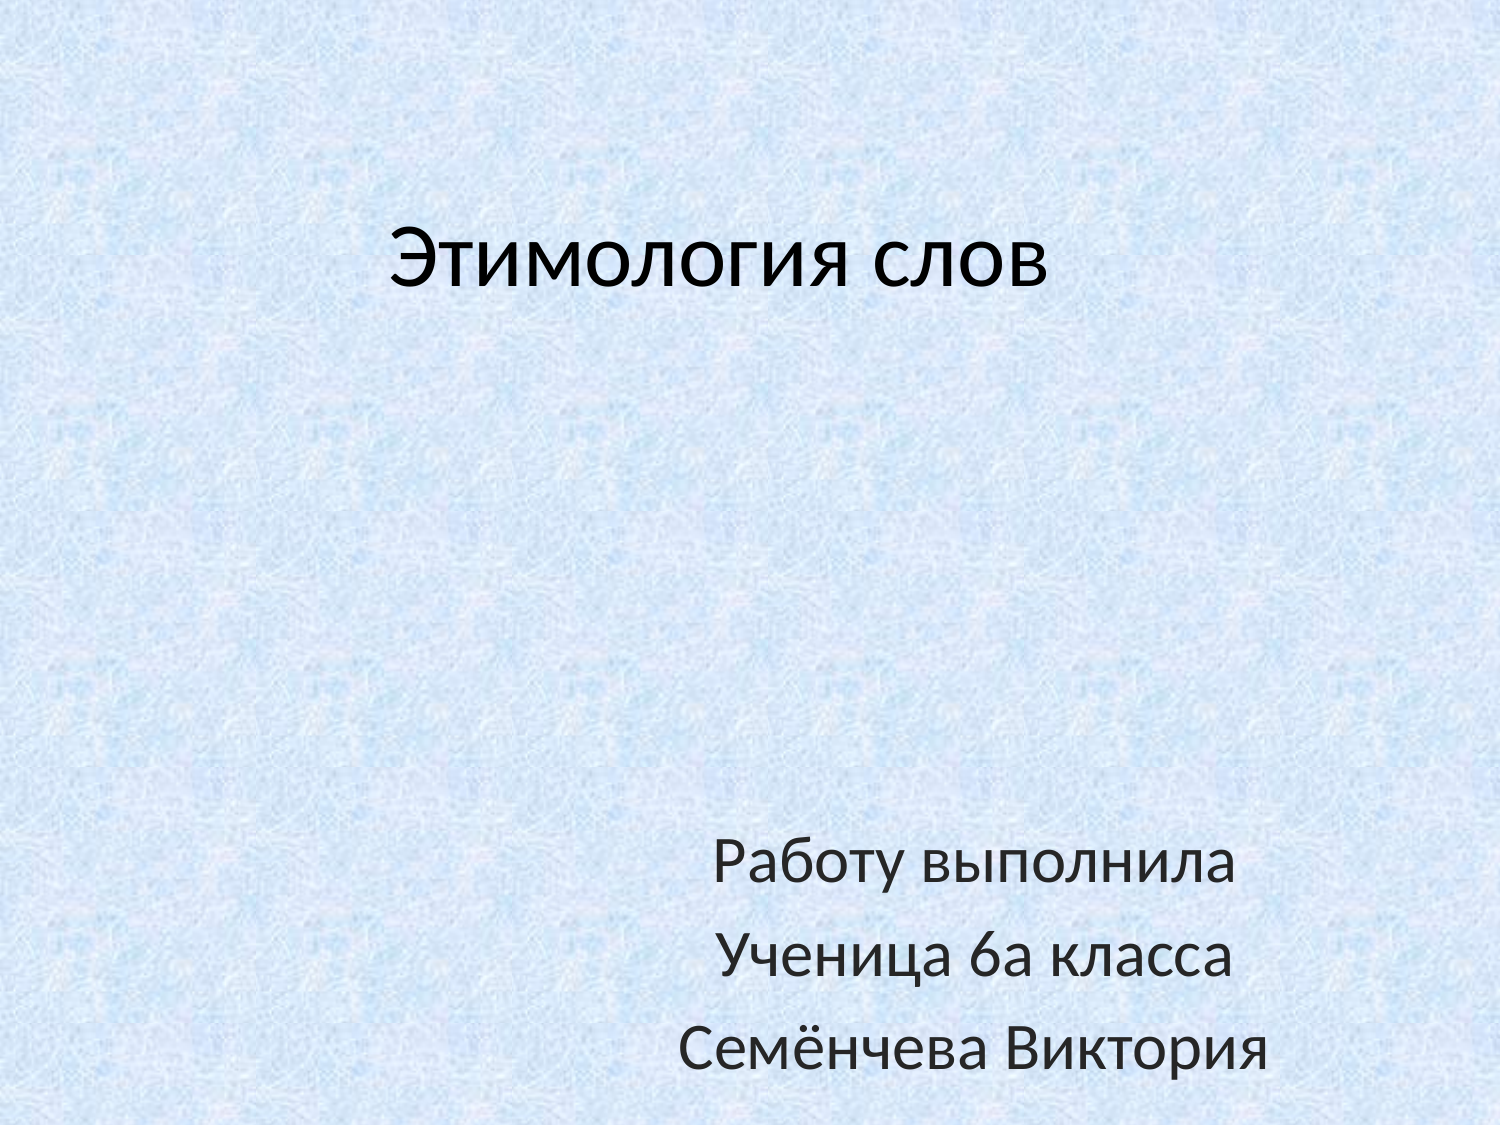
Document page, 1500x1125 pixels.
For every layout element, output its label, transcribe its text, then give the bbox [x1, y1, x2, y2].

title Этимология слов [82, 128, 1357, 370]
subtitle Работу выполнила Ученица 6а класса Семёнчева Виктория [450, 808, 1500, 1097]
picture [0, 0, 1500, 1125]
